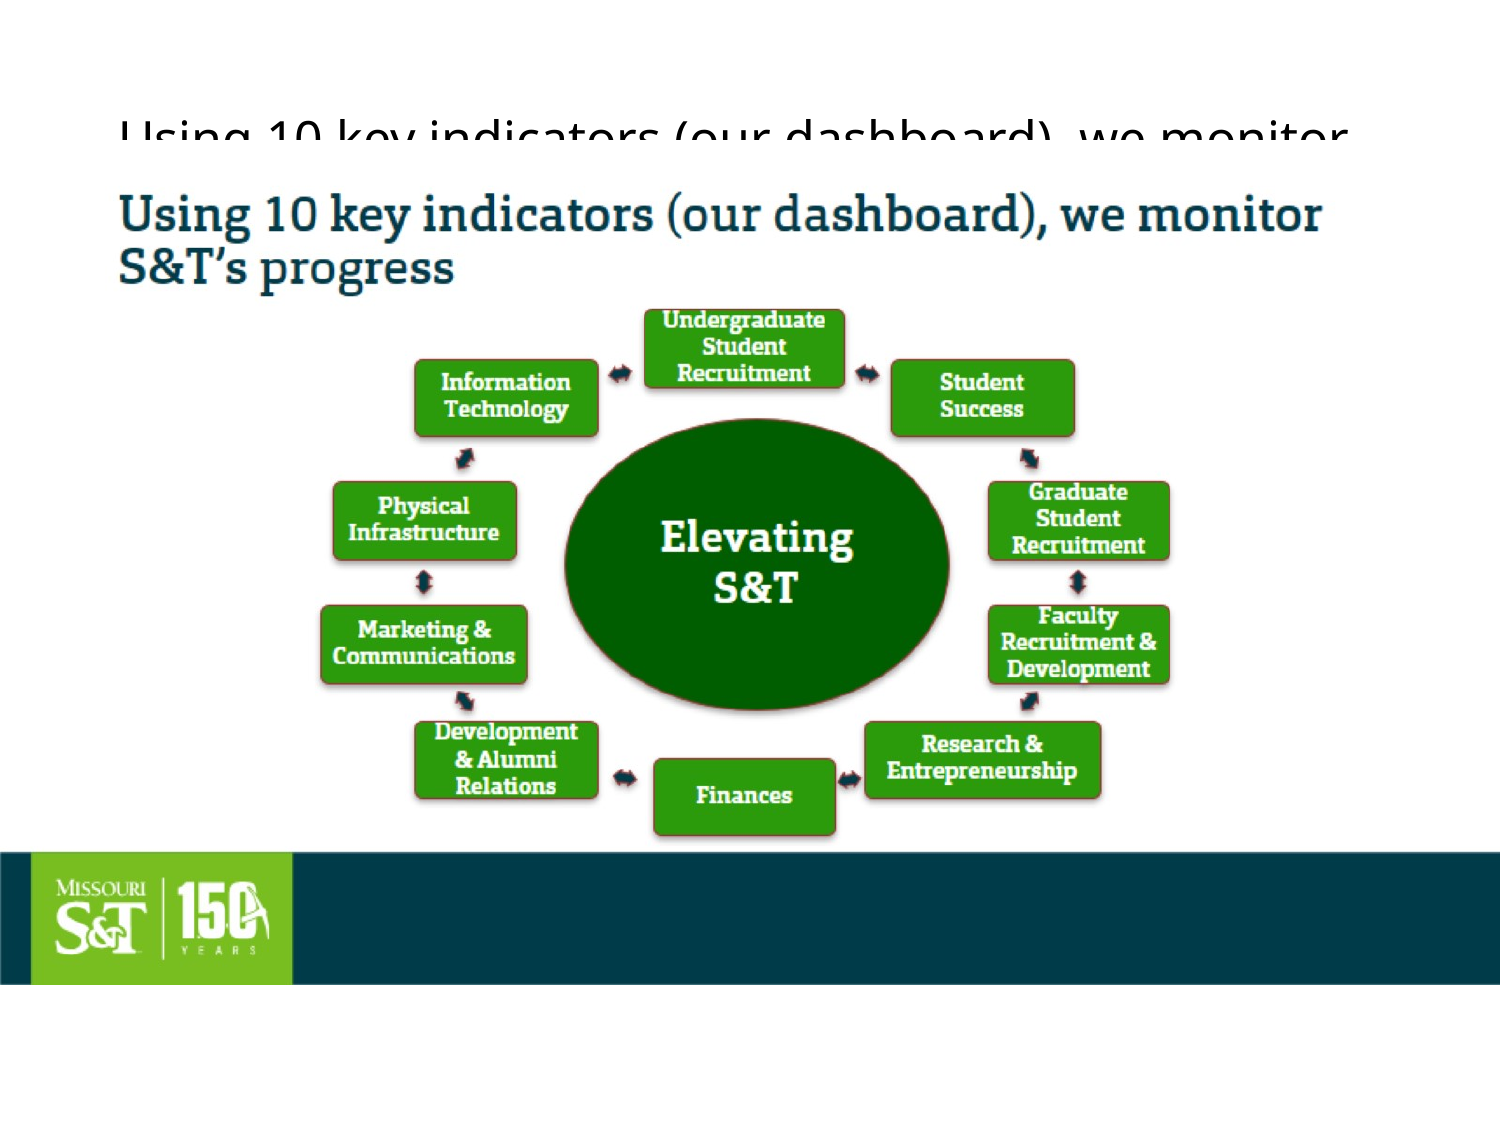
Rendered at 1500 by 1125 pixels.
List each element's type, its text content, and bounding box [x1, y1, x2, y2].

title Using 10 key indicators (our dashboard), we monitor S&T’s progress [103, 59, 1397, 140]
picture [0, 140, 1500, 985]
